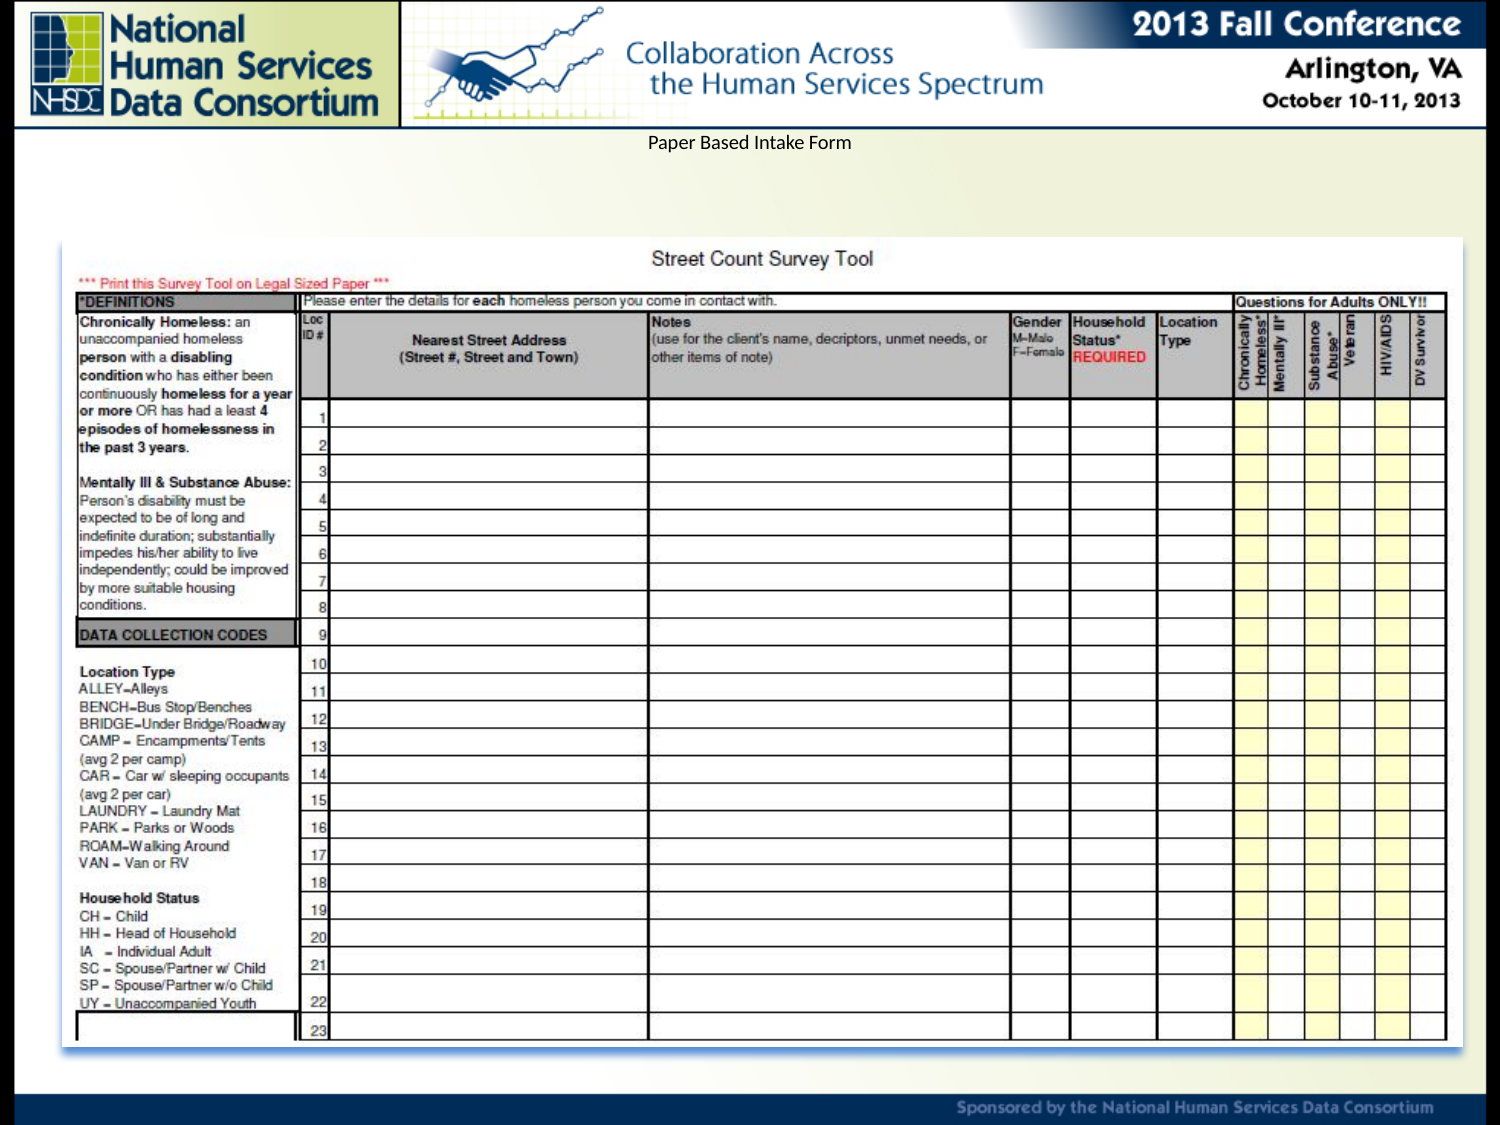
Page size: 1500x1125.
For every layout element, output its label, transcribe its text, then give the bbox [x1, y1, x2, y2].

title Paper Based Intake Form [75, 47, 1425, 163]
picture [0, 0, 1500, 1125]
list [62, 237, 1463, 1047]
